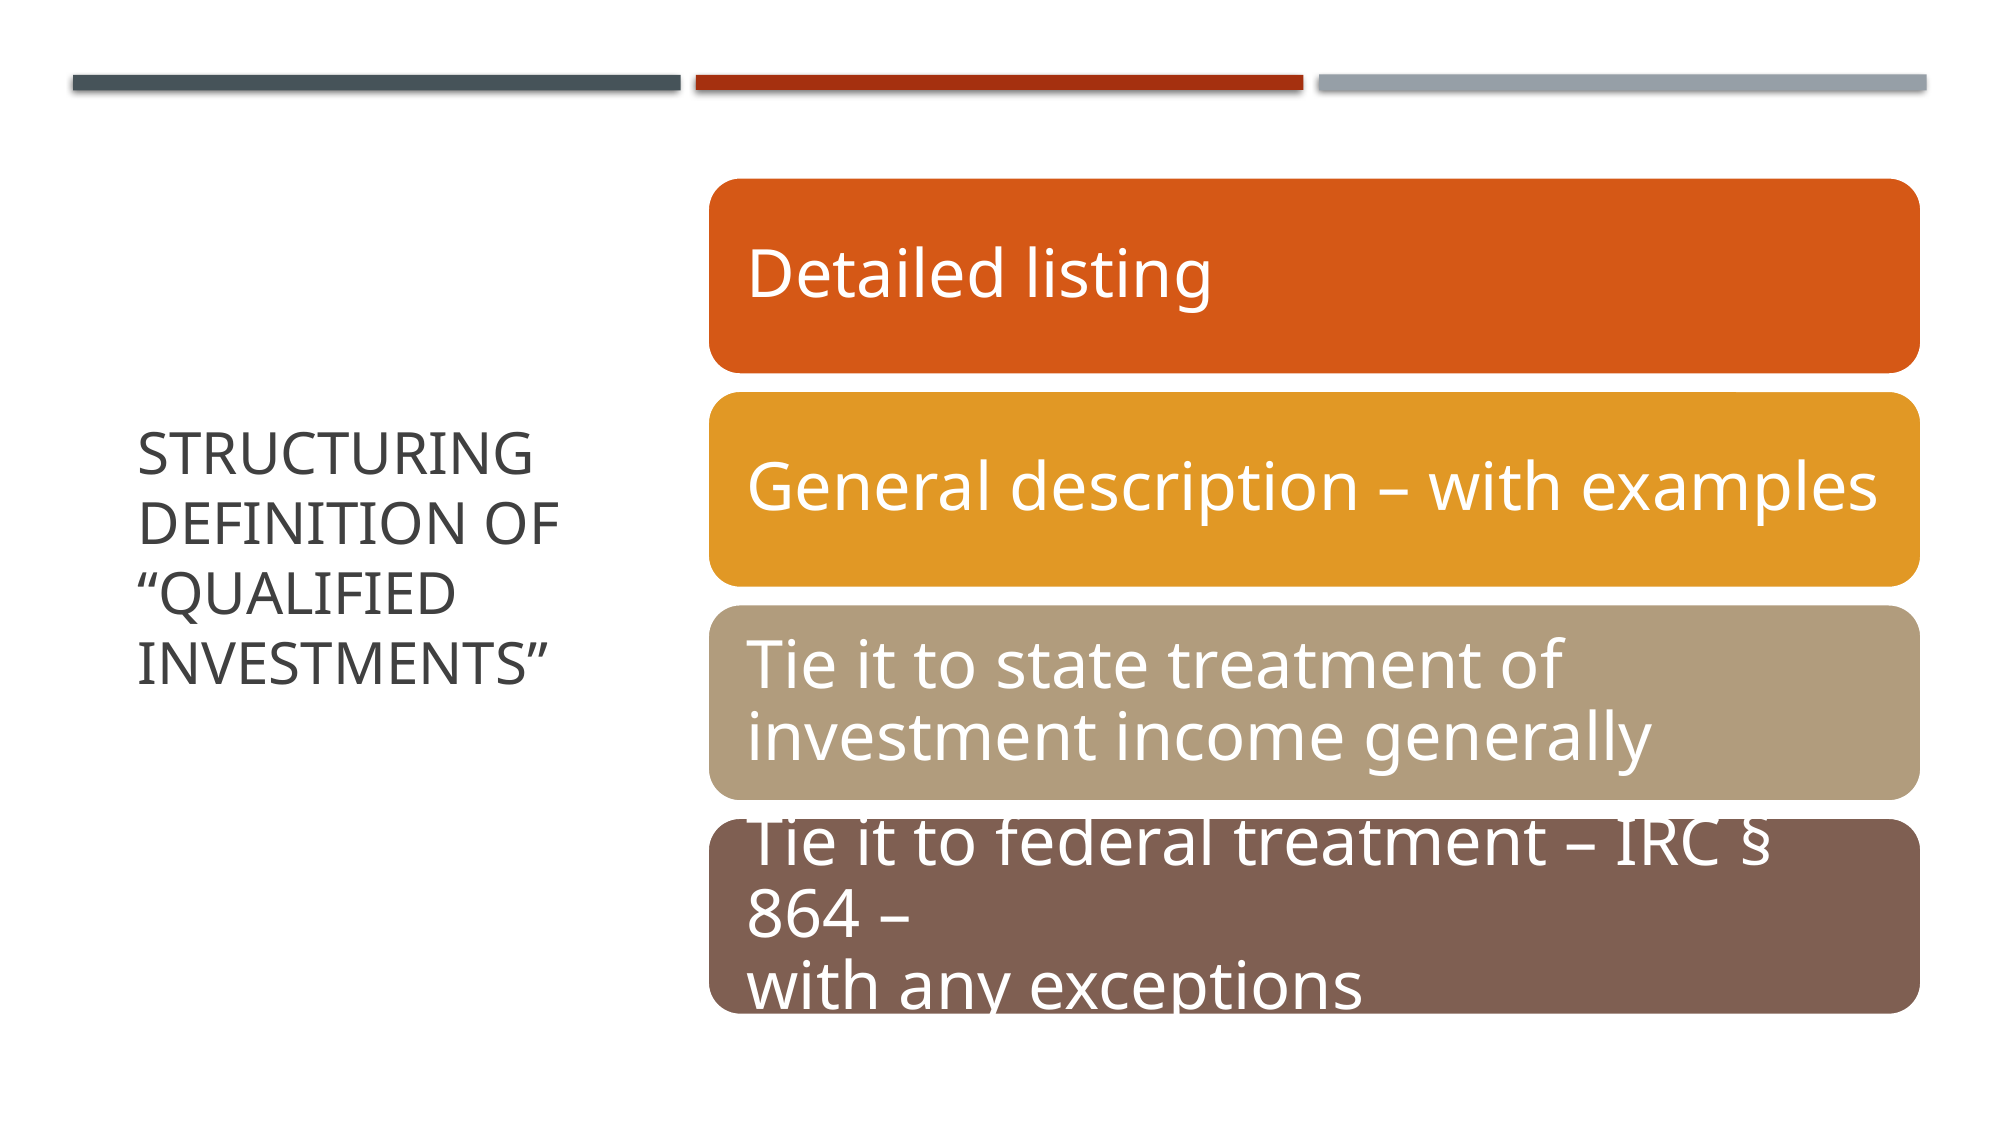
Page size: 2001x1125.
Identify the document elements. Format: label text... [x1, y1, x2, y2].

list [706, 169, 1923, 1023]
title Structuring Definition of “qualified Investments” [122, 170, 624, 943]
